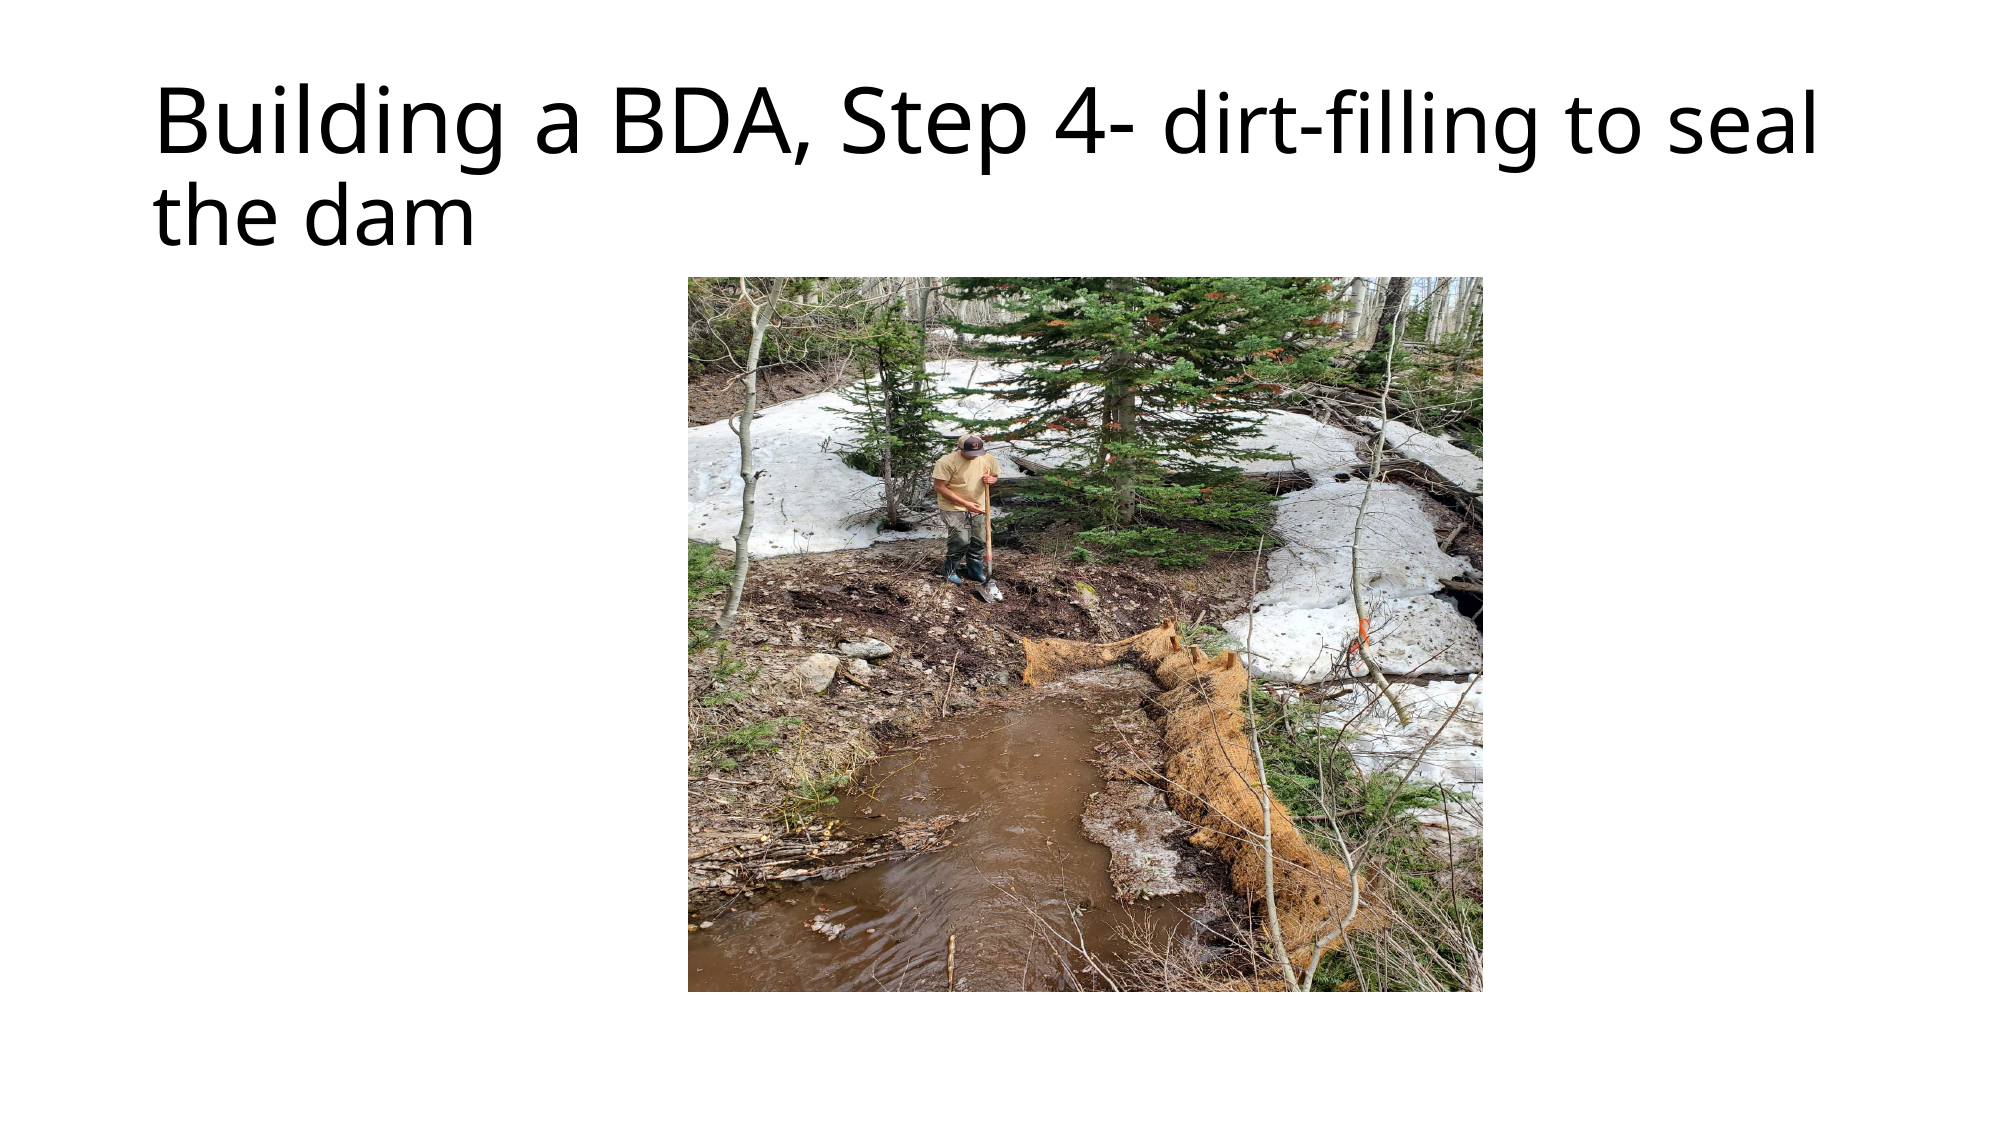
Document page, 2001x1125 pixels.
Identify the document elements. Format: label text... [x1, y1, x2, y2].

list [688, 277, 1483, 992]
title Building a BDA, Step 4- dirt-filling to seal the dam [137, 59, 1863, 278]
